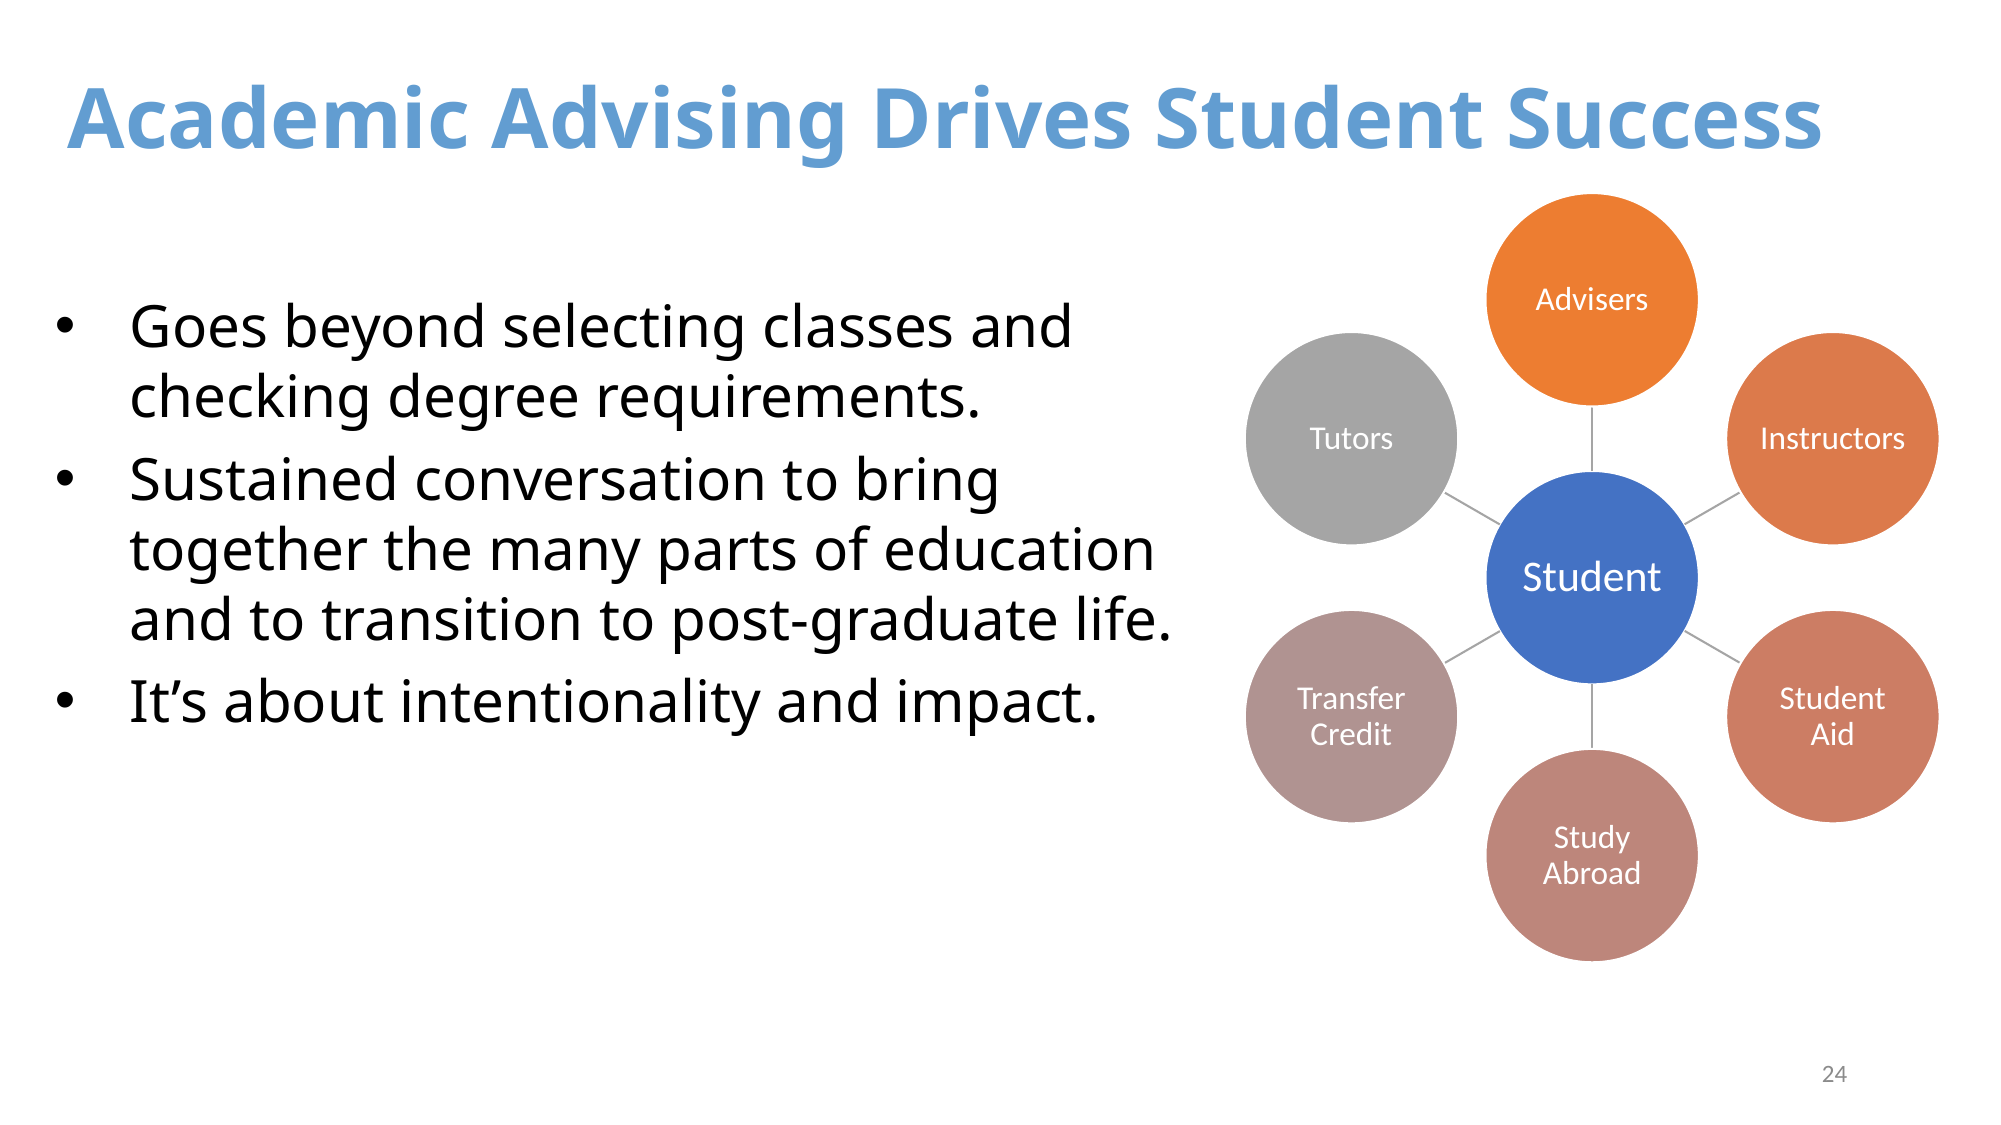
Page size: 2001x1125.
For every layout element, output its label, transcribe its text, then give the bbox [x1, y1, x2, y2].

title Academic Advising Drives Student Success [52, 27, 1941, 216]
text_box Goes beyond selecting classes and checking degree requirements. Sustained conversation to bring together the many parts of education and to transition to post-graduate life. It’s about intentionality and impact. [39, 282, 1058, 802]
slide_number 24 [1412, 1042, 1863, 1103]
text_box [1058, 190, 2000, 966]
